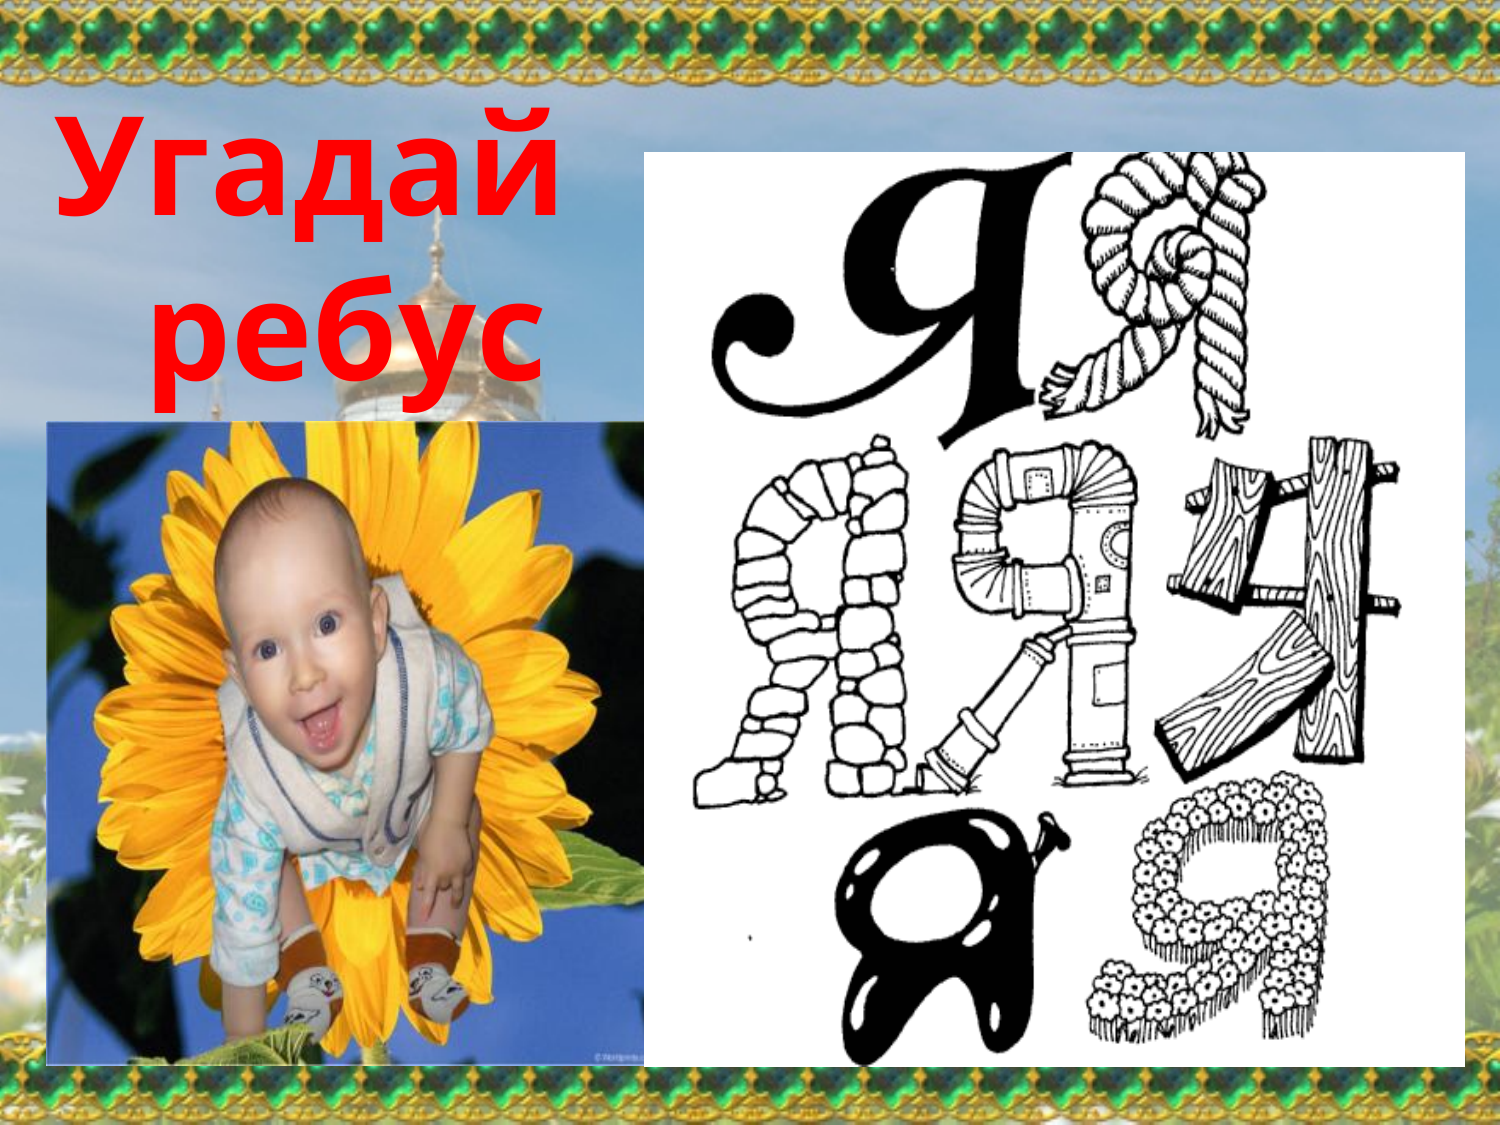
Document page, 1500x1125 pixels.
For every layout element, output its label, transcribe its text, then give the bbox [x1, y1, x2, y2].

picture [0, 0, 1500, 1125]
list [46, 421, 639, 1066]
text_box Угадай ребус [35, 70, 621, 415]
